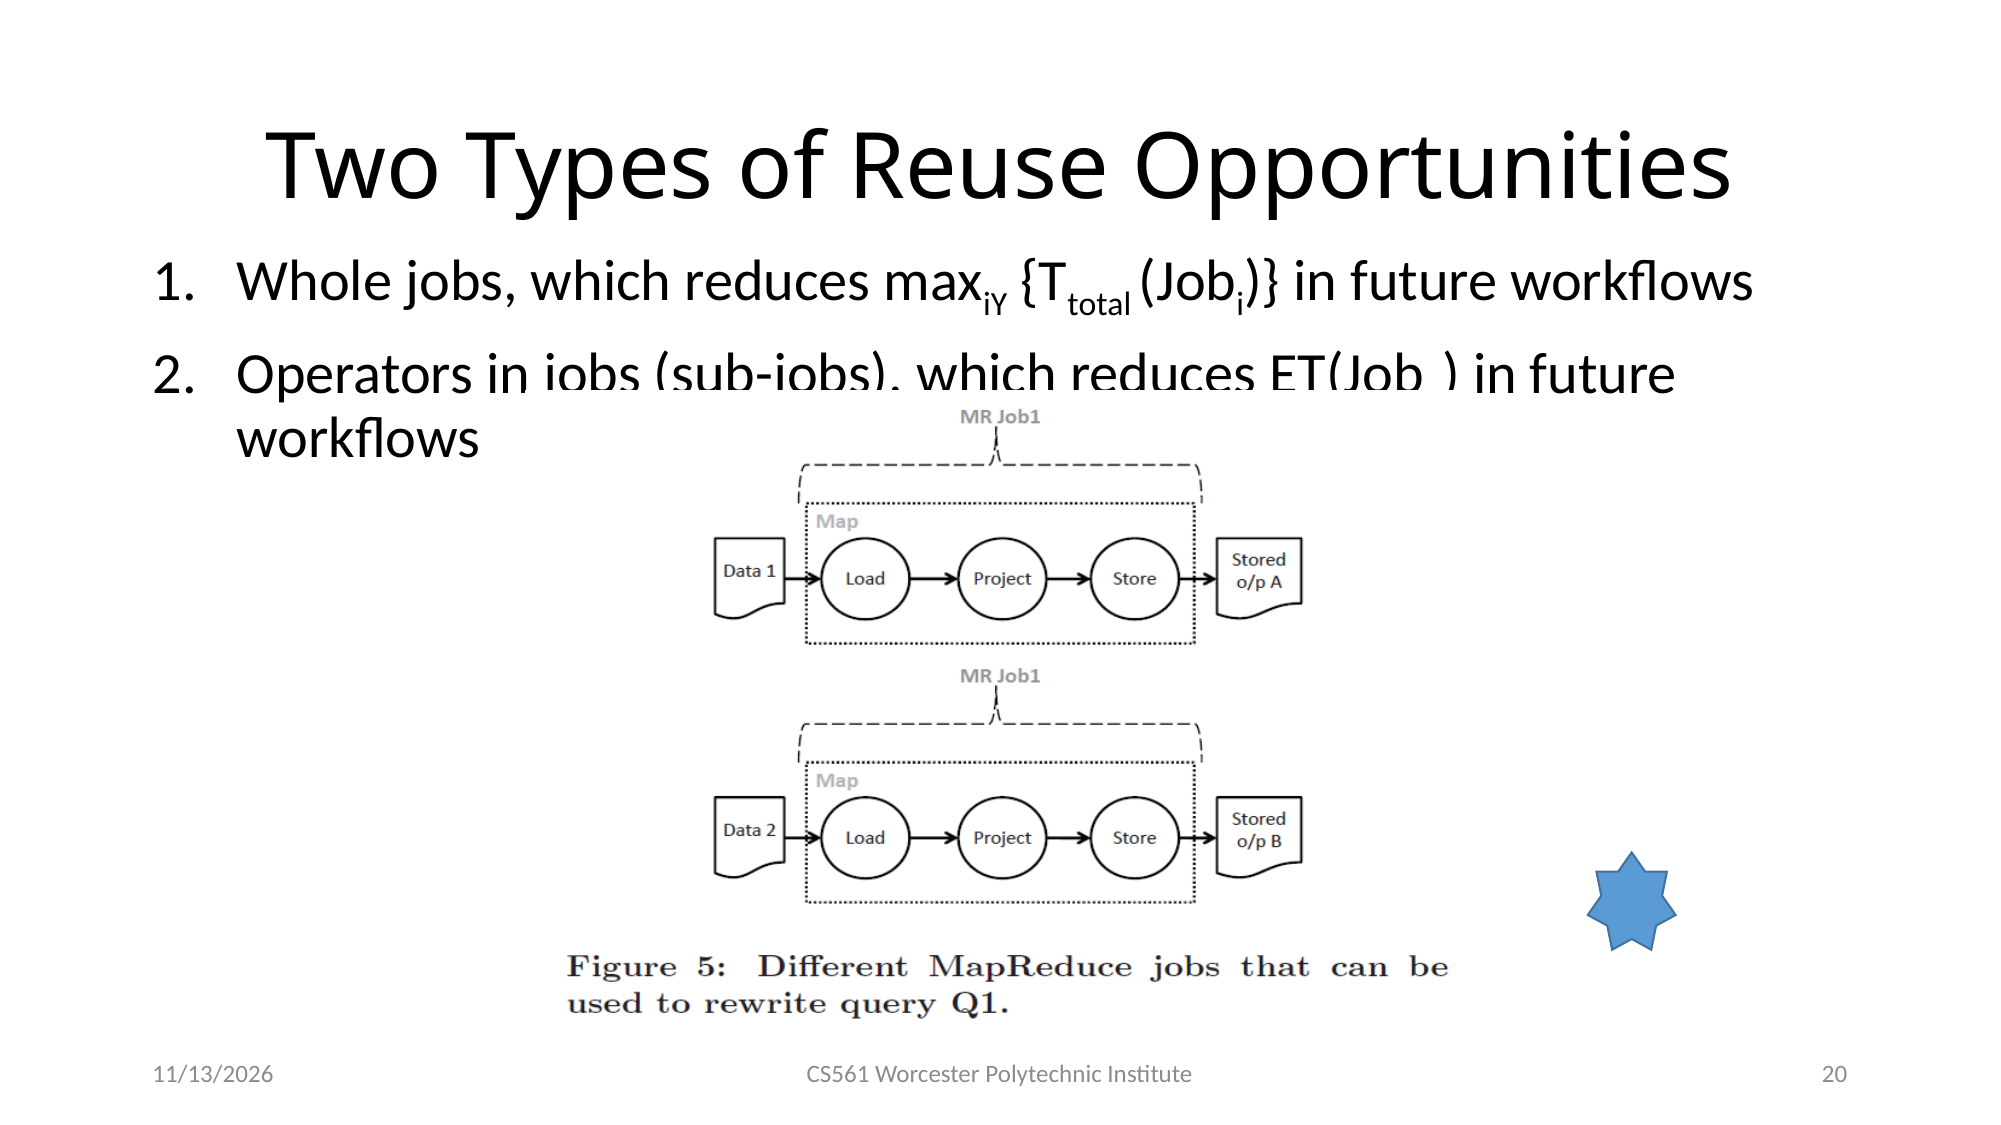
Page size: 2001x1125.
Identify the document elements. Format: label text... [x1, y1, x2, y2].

title Two Types of Reuse Opportunities [137, 59, 1863, 278]
text_box [1586, 850, 1678, 952]
picture [525, 390, 1475, 1043]
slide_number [137, 1042, 588, 1103]
footer CS561 Worcester Polytechnic Institute [662, 1043, 1338, 1103]
slide_number 20 [1412, 1042, 1863, 1103]
